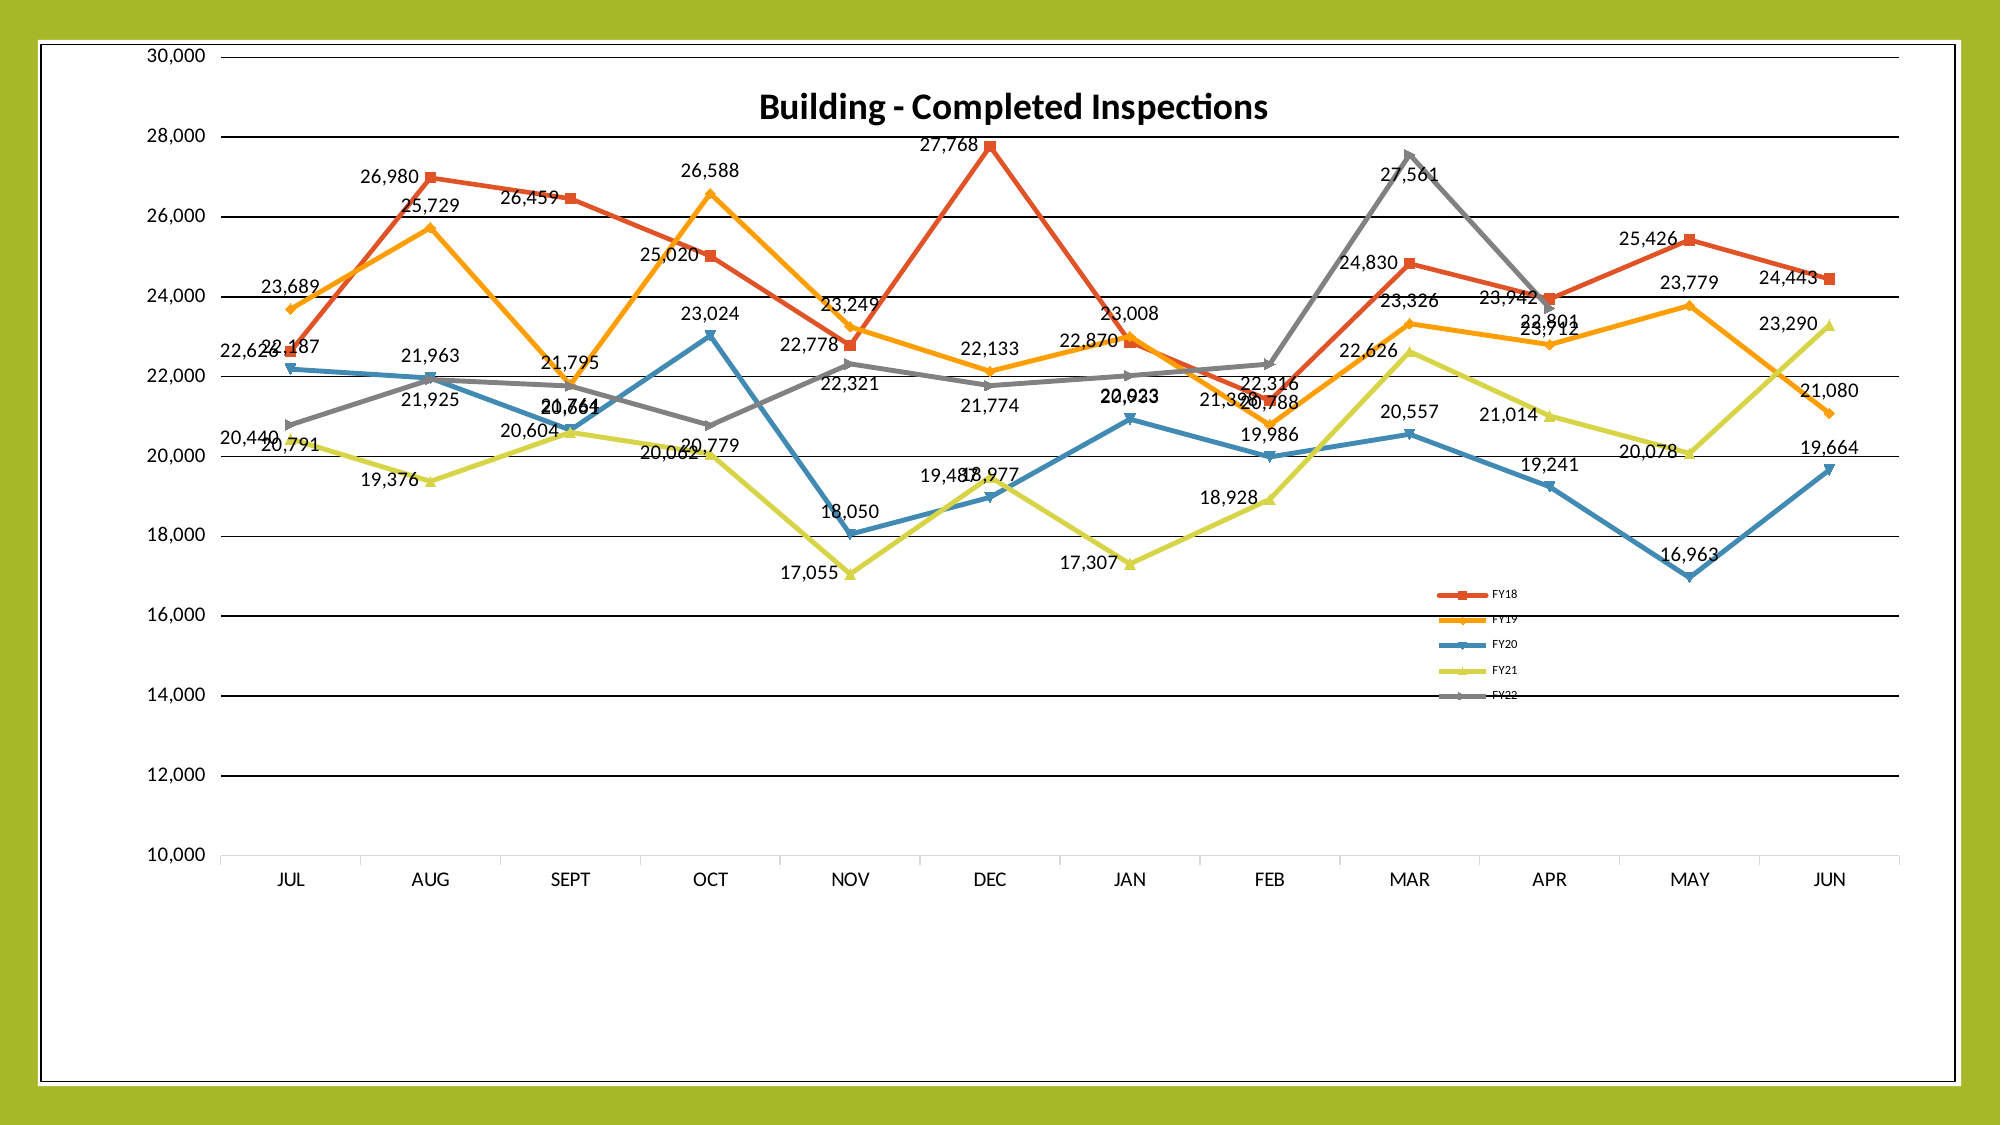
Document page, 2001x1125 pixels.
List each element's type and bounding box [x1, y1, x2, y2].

chart [40, 43, 1956, 1083]
